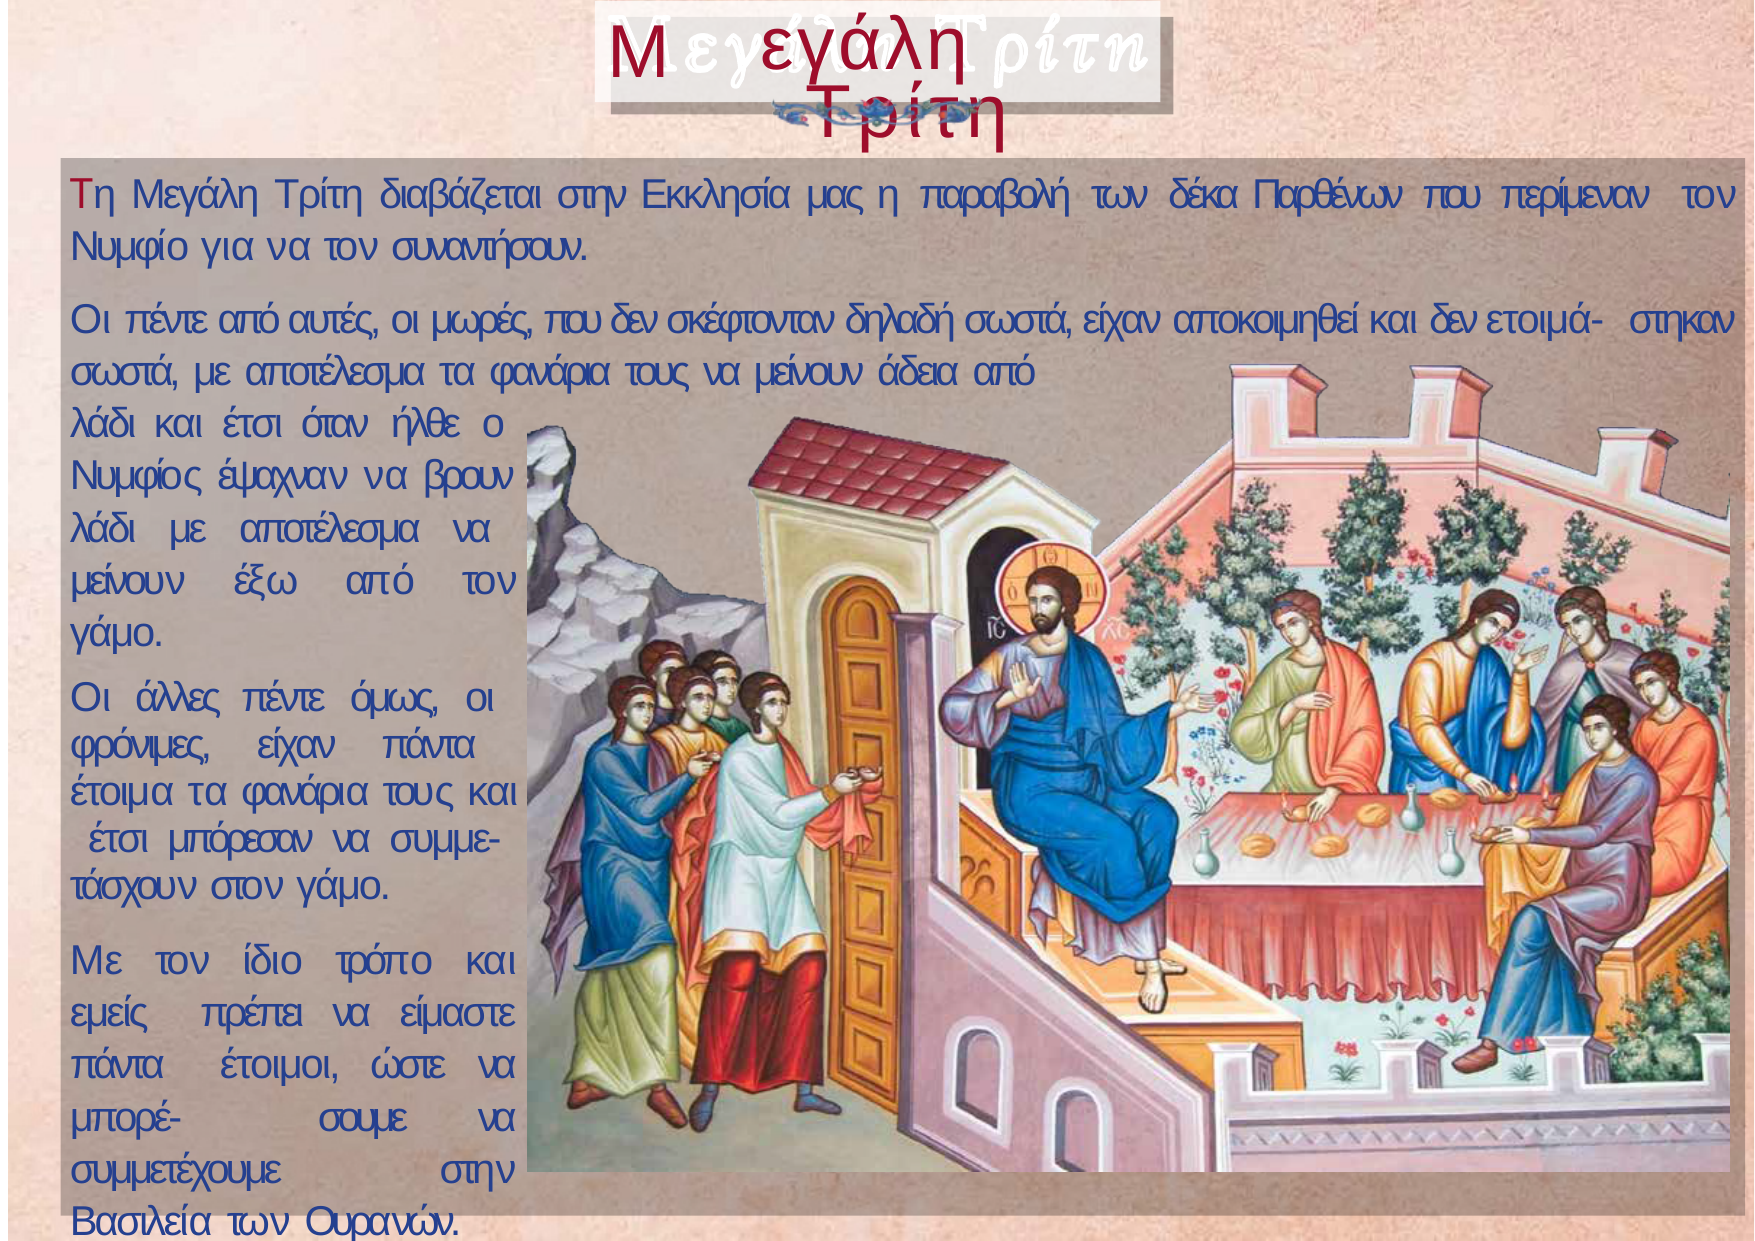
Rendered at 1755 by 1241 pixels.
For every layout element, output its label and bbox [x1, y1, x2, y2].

text_box [594, 0, 1174, 115]
picture [526, 357, 1730, 1172]
text_box [8, 0, 1755, 1241]
picture [767, 97, 987, 129]
